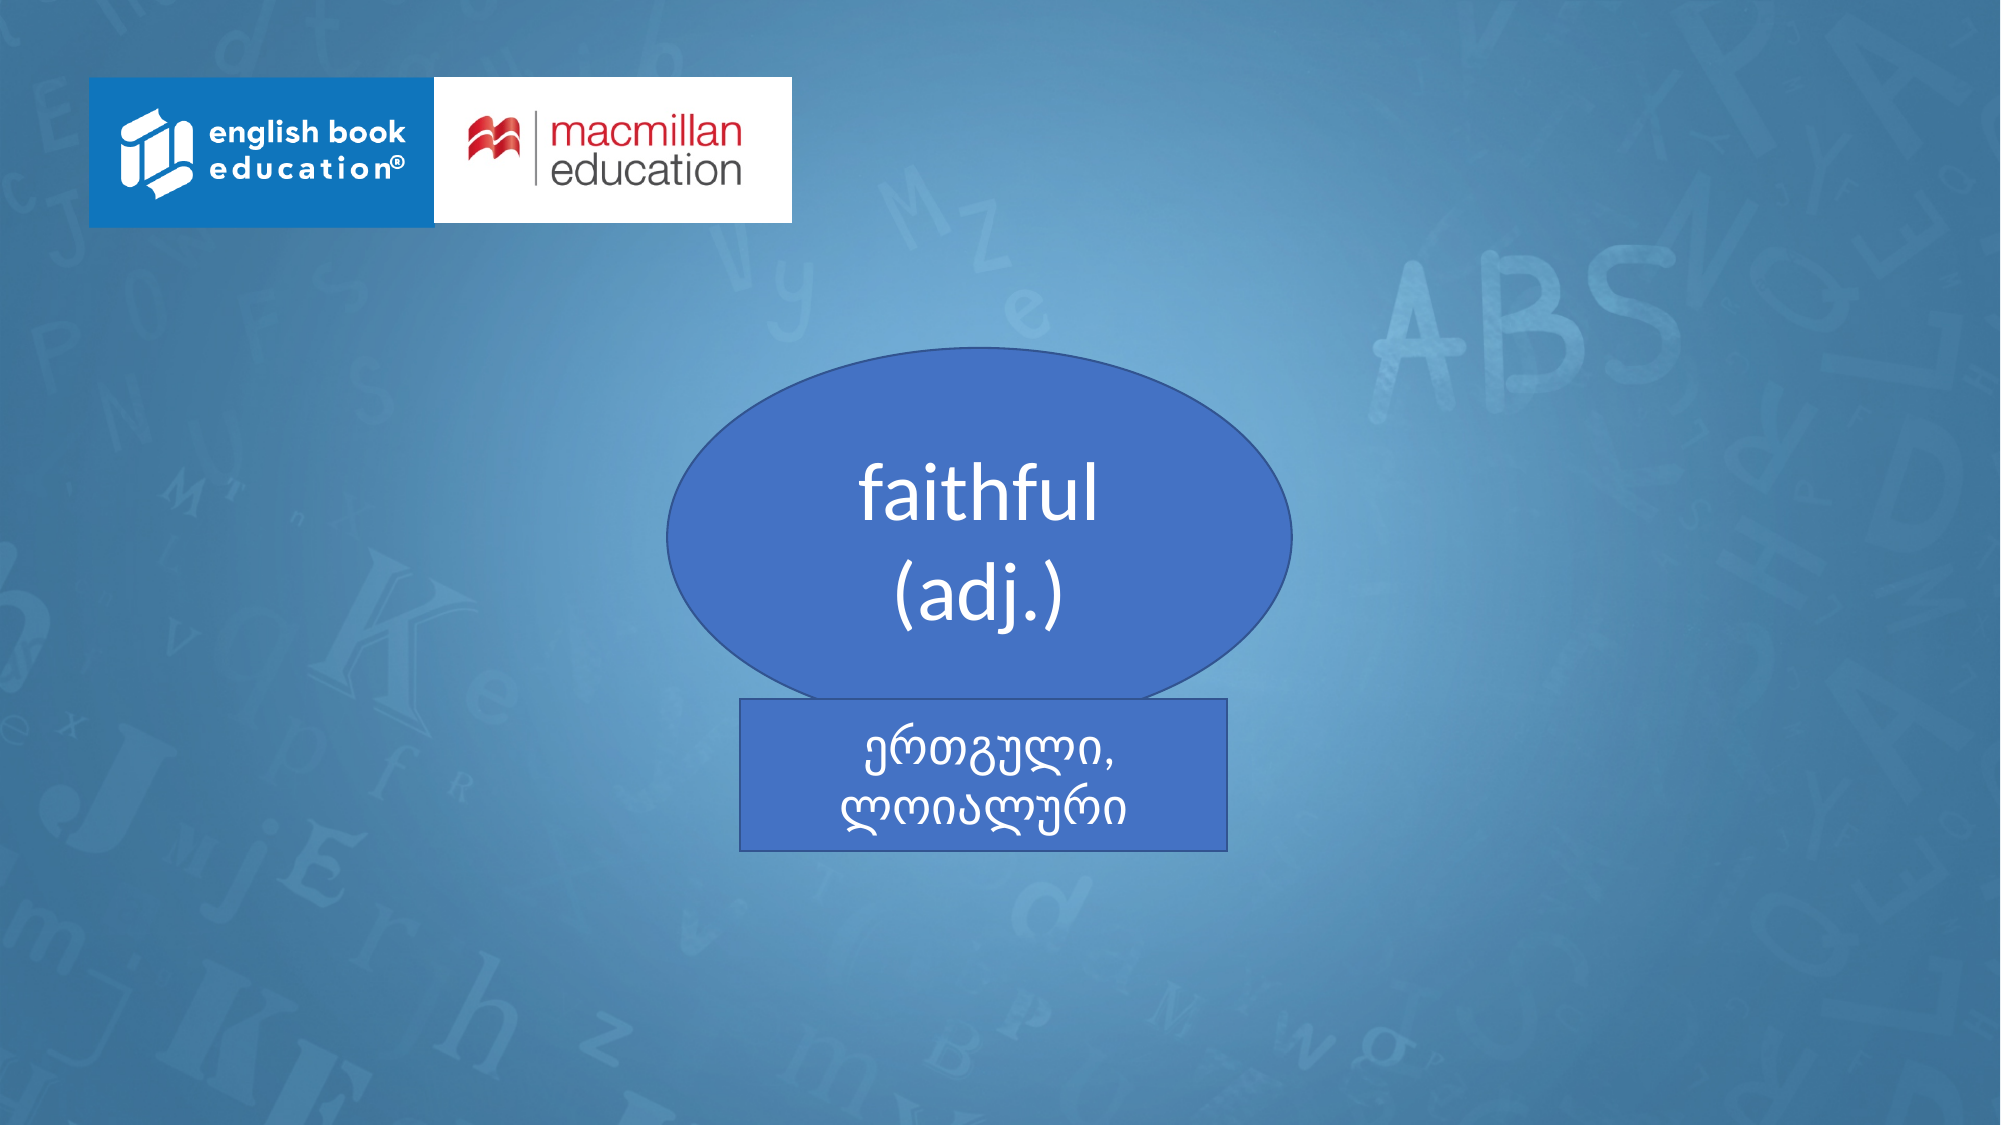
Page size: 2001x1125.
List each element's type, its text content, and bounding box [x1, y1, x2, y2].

text_box ერთგული, ლოიალური [739, 698, 1228, 852]
text_box faithful (adj.) [666, 346, 1293, 698]
picture [0, 0, 2001, 1125]
